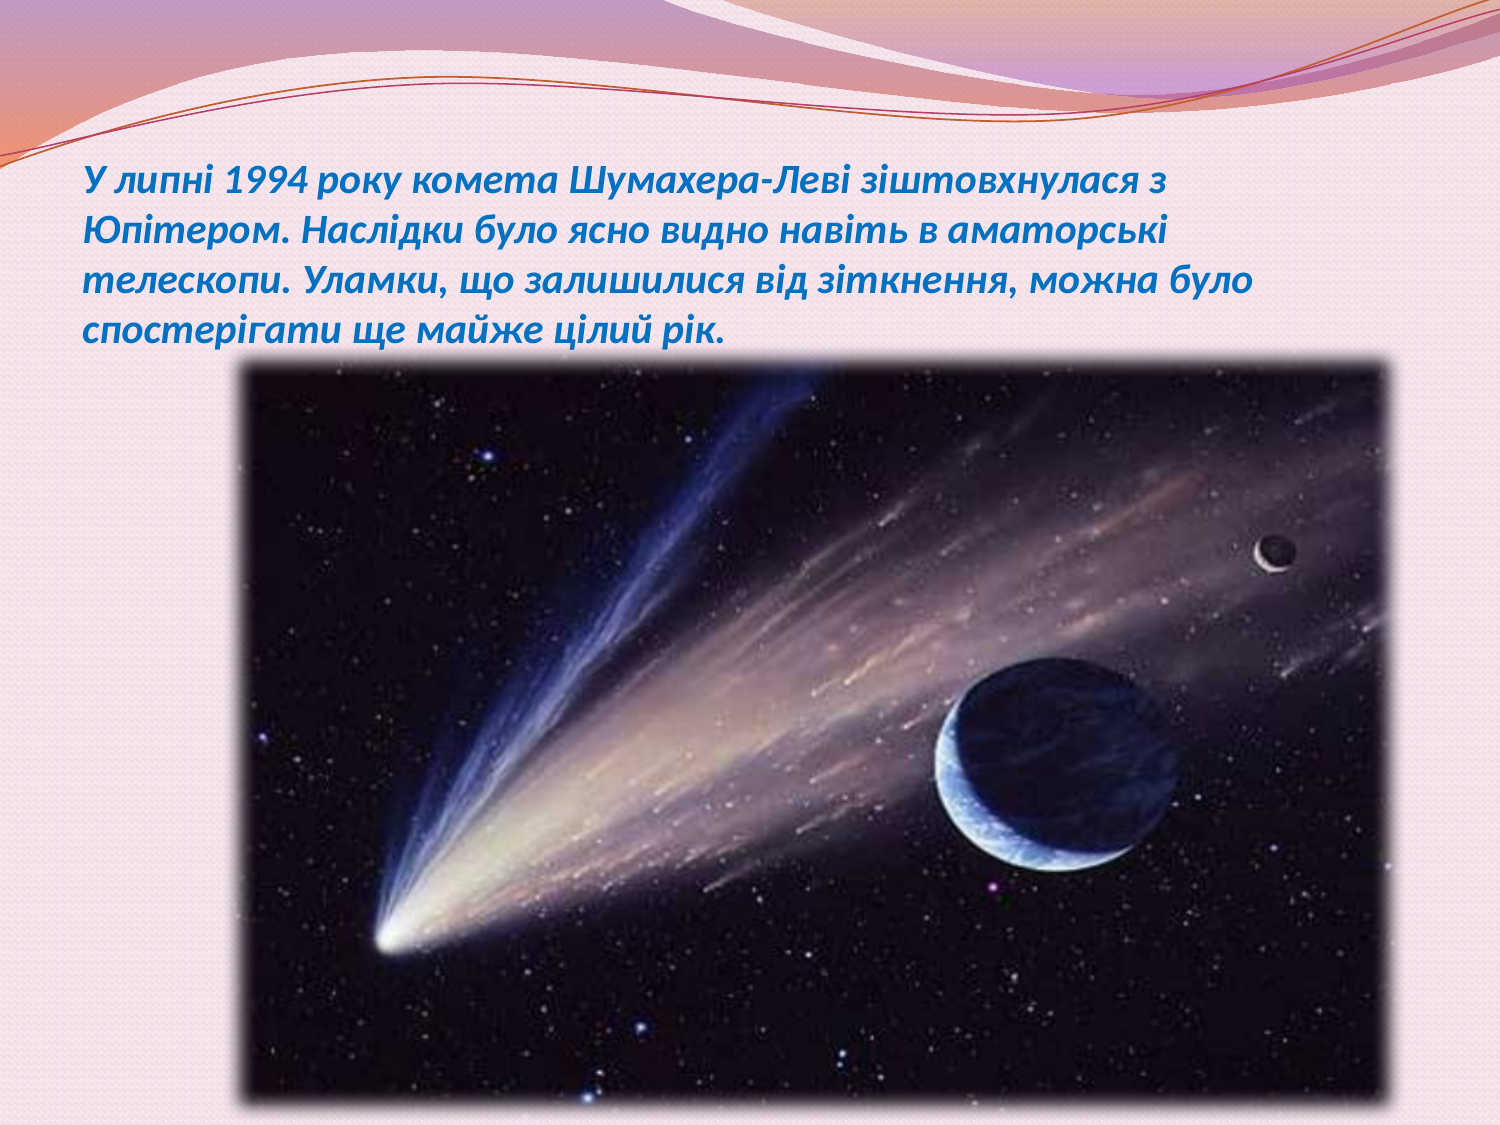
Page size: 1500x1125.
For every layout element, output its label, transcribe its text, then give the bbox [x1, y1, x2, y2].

title У липні 1994 року комета Шумахера-Леві зіштовхнулася з Юпітером. Наслідки було ясно видно навіть в аматорські телескопи. Уламки, що залишилися від зіткнення, можна було спостерігати ще майже цілий рік. [82, 128, 1357, 353]
picture [222, 343, 1407, 1125]
